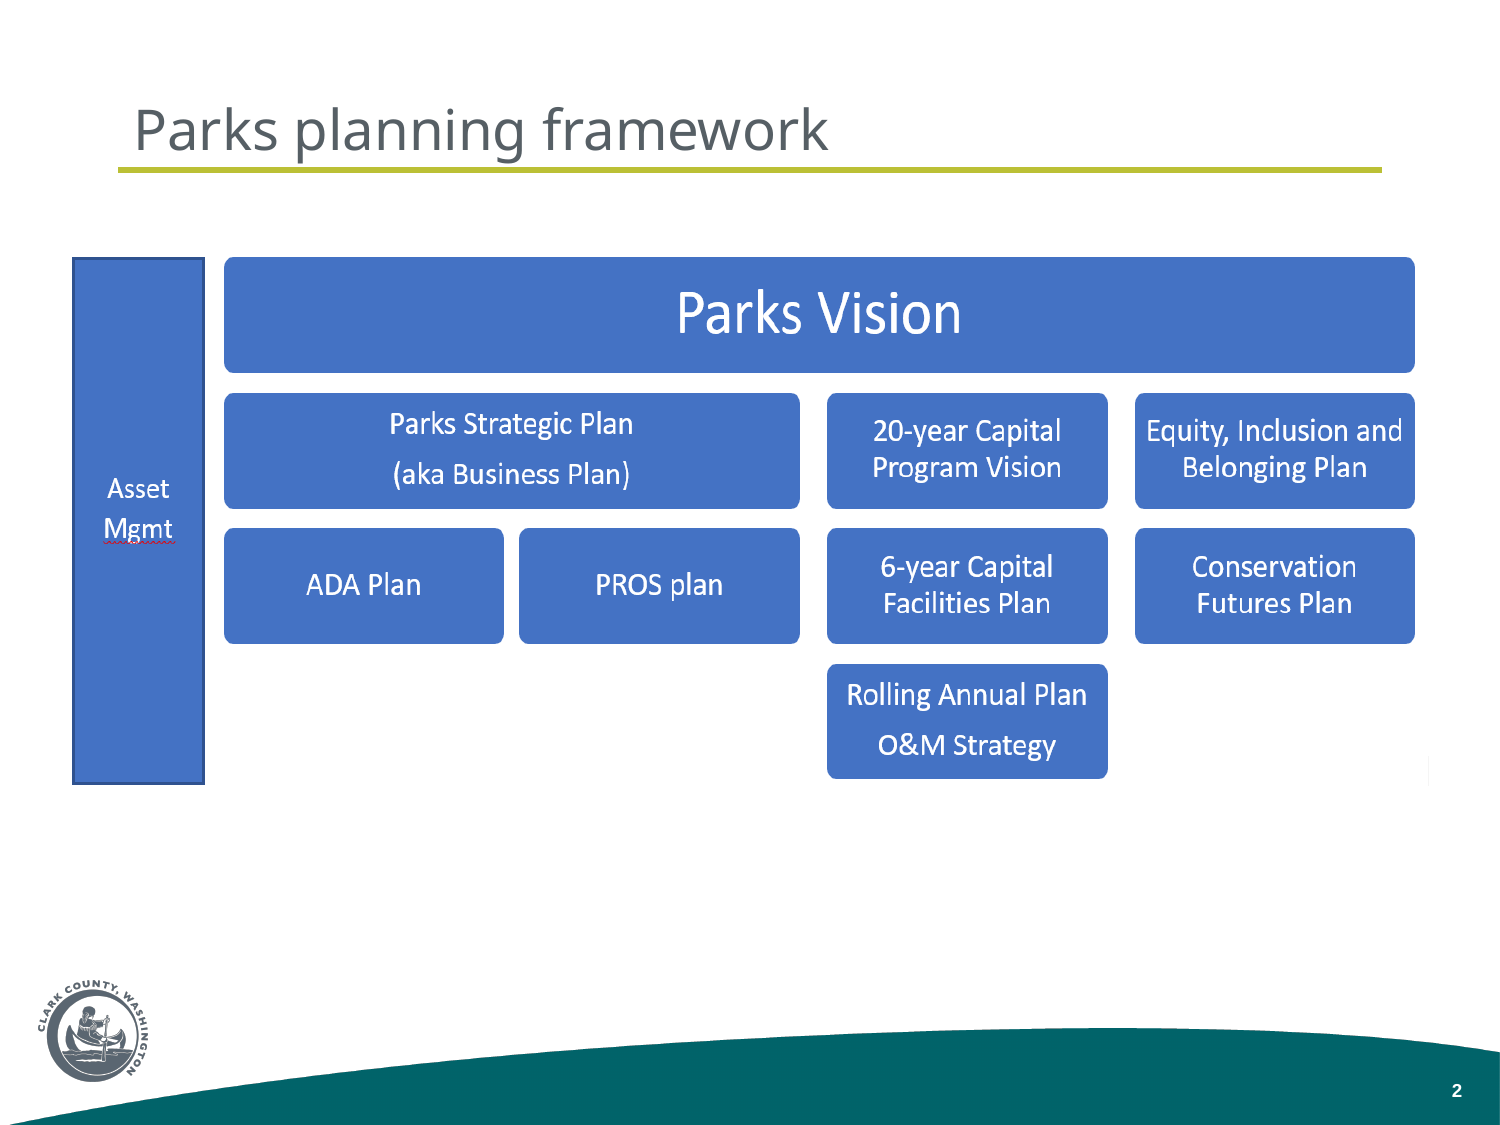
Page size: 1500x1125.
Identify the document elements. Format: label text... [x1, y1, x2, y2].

picture [53, 194, 1500, 880]
slide_number 2 [1407, 1059, 1478, 1120]
title Parks planning framework [118, 59, 1382, 171]
picture [0, 980, 1500, 1125]
